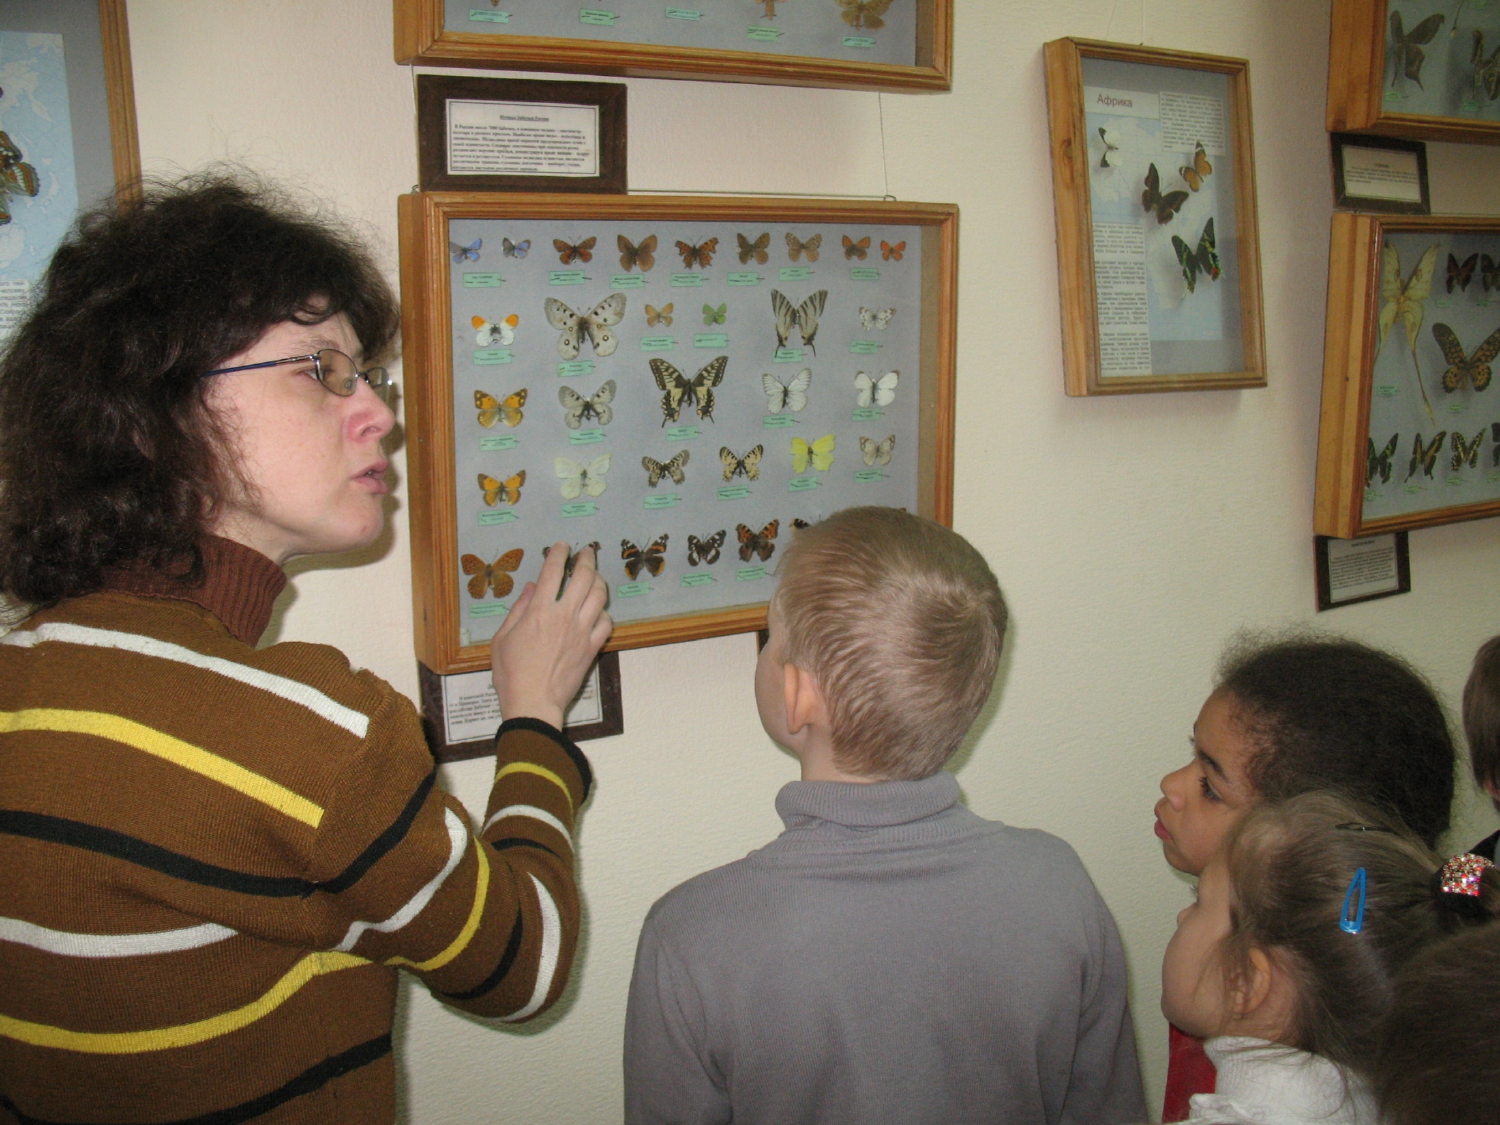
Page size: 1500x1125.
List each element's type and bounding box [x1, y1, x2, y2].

list [0, 0, 1500, 1125]
